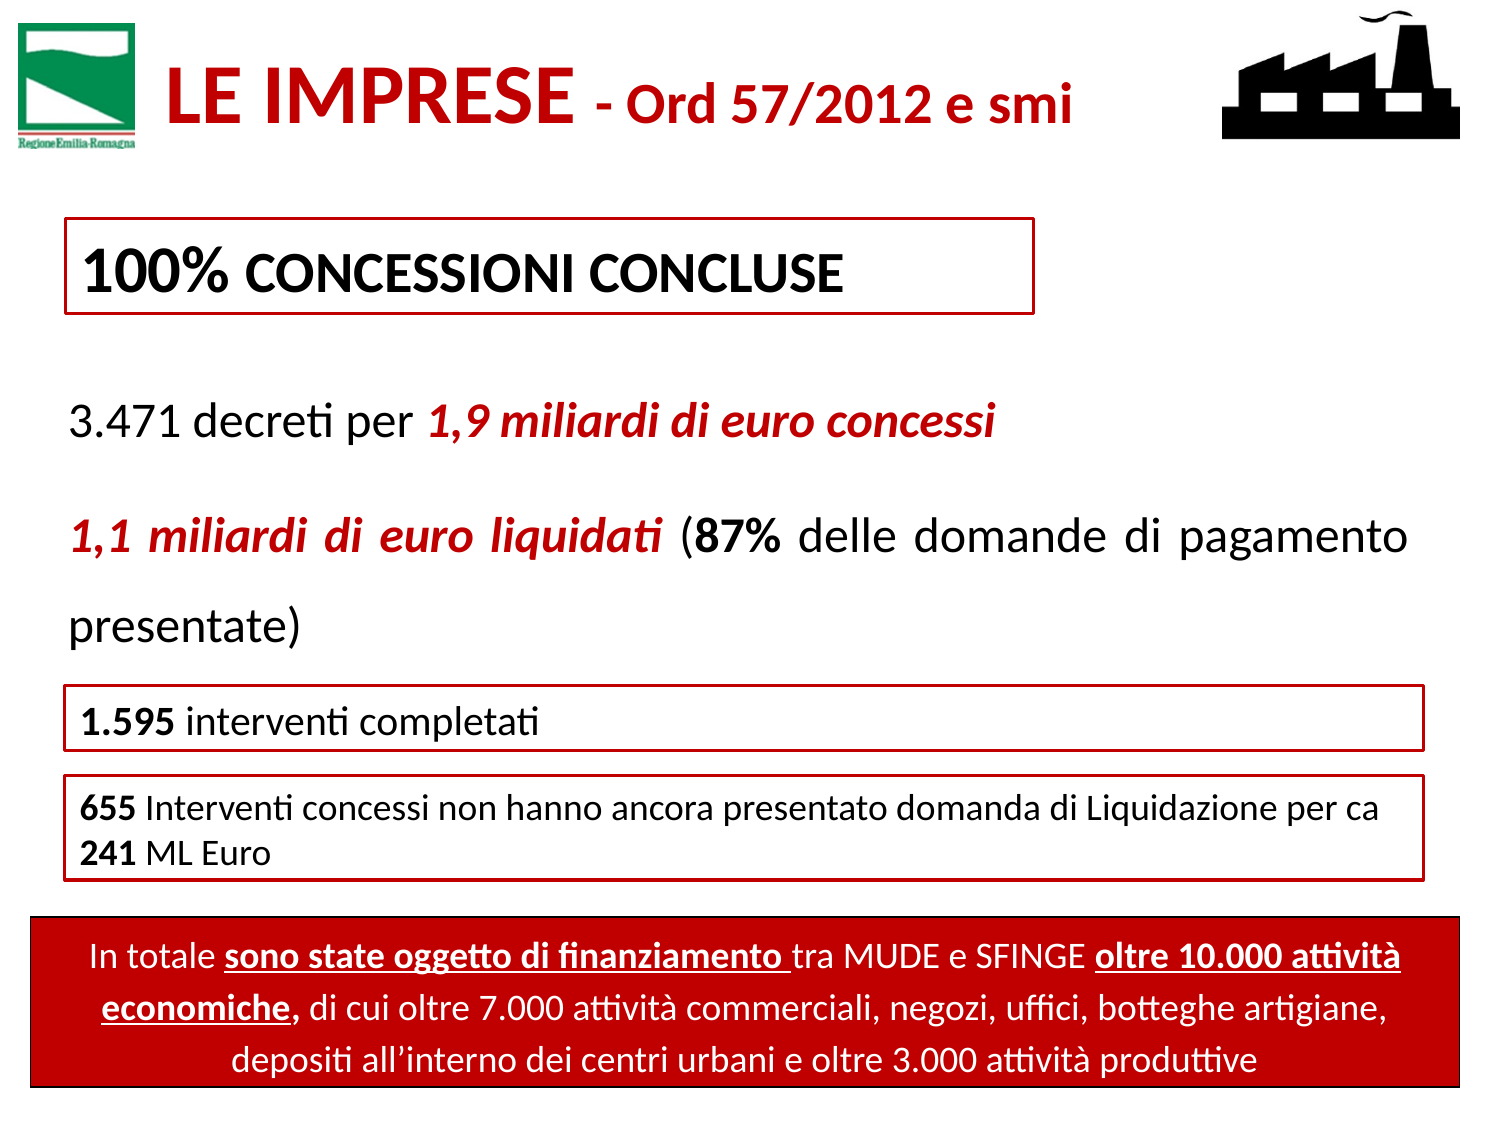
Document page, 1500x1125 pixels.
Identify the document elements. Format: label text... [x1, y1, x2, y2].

text_box In totale sono state oggetto di finanziamento tra MUDE e SFINGE oltre 10.000 attività economiche, di cui oltre 7.000 attività commerciali, negozi, uffici, botteghe artigiane, depositi all’interno dei centri urbani e oltre 3.000 attività produttive [30, 916, 1460, 1087]
title LE IMPRESE - Ord 57/2012 e smi [150, 0, 1500, 183]
picture [18, 23, 136, 150]
picture [1222, 7, 1461, 143]
text_box 3.471 decreti per 1,9 miliardi di euro concessi 1,1 miliardi di euro liquidati (87% delle domande di pagamento presentate) [53, 350, 1424, 661]
text_box 1.595 interventi completati [64, 685, 1424, 751]
text_box 655 Interventi concessi non hanno ancora presentato domanda di Liquidazione per ca 241 ML Euro [64, 775, 1424, 881]
text_box 100% CONCESSIONI CONCLUSE [65, 218, 1034, 314]
